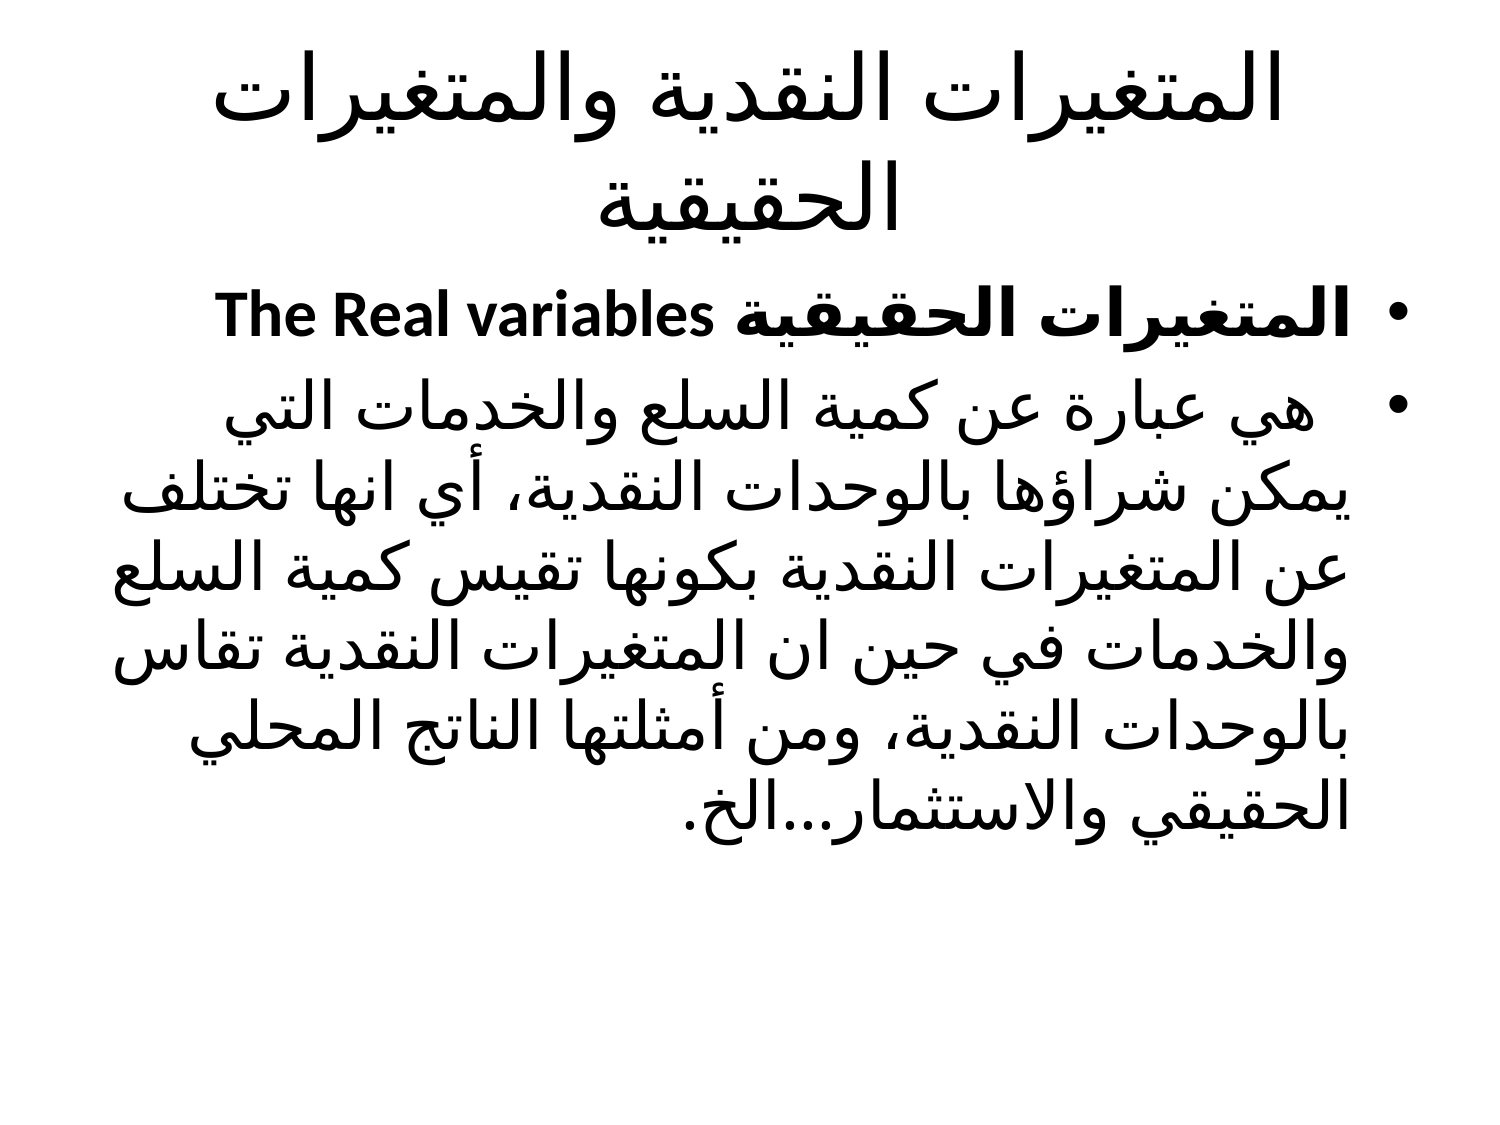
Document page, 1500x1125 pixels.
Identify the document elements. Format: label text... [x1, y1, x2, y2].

list المتغيرات الحقيقية The Real variables هي عبارة عن كمية السلع والخدمات التي يمكن شراؤها بالوحدات النقدية، أي انها تختلف عن المتغيرات النقدية بكونها تقيس كمية السلع والخدمات في حين ان المتغيرات النقدية تقاس بالوحدات النقدية، ومن أمثلتها الناتج المحلي الحقيقي والاستثمار...الخ. [75, 262, 1425, 1005]
title المتغيرات النقدية والمتغيرات الحقيقية [75, 45, 1425, 233]
